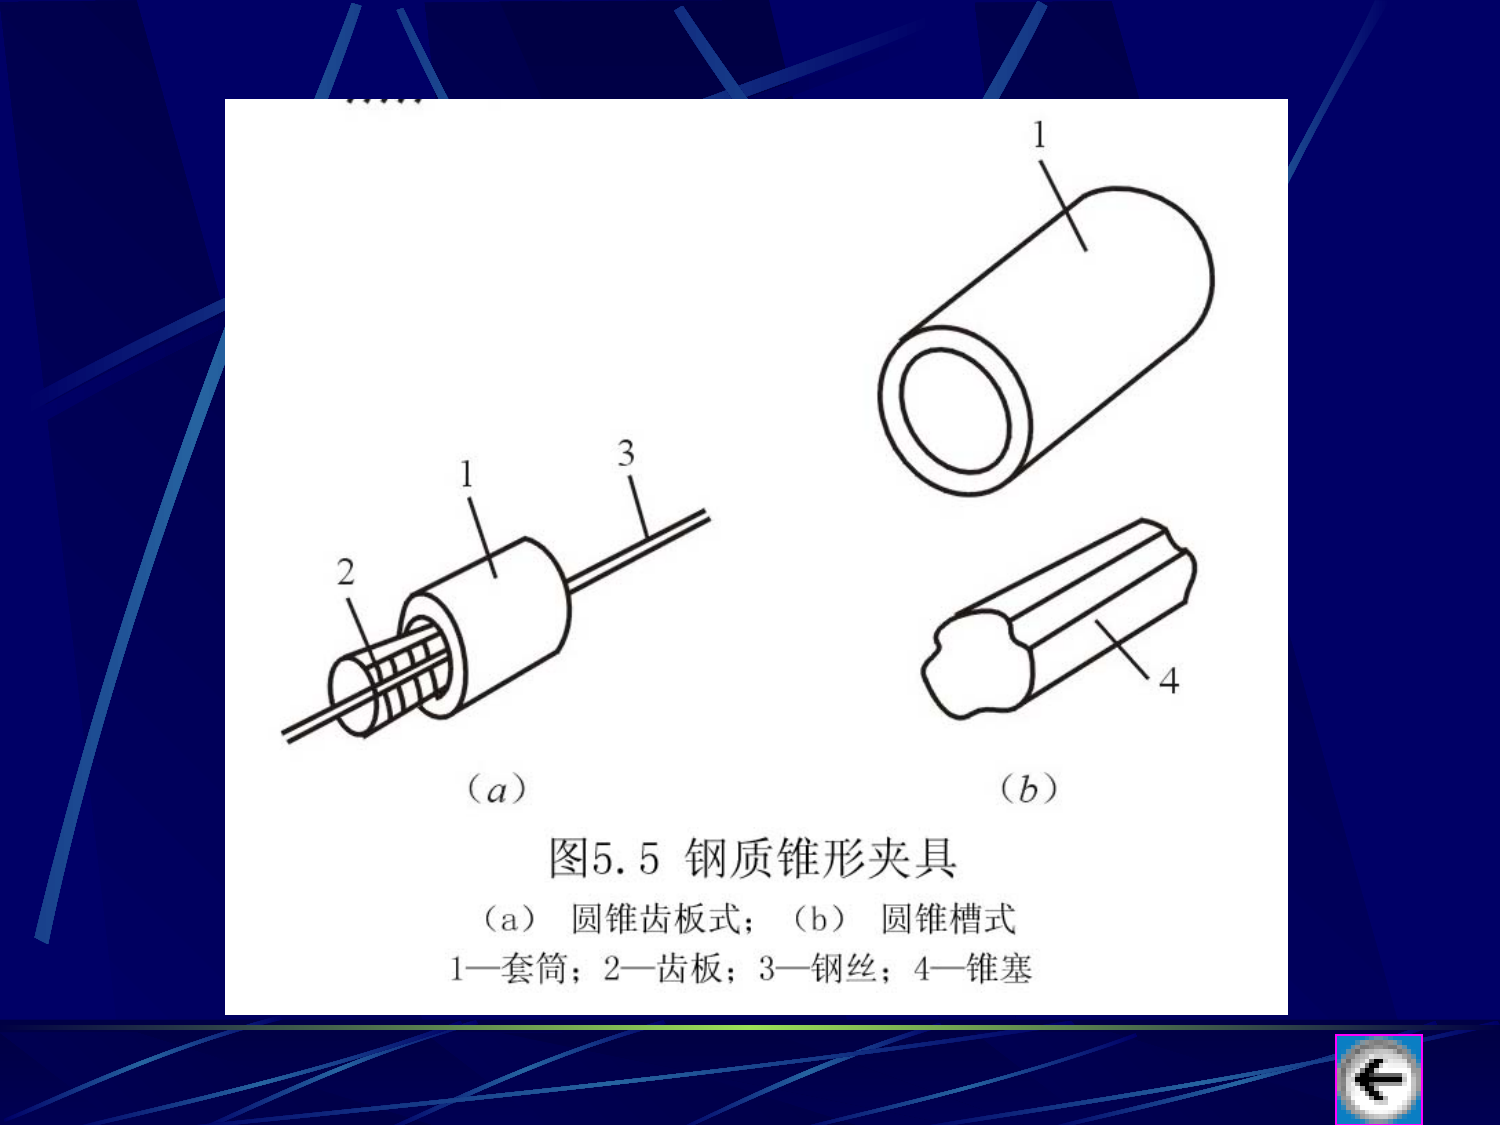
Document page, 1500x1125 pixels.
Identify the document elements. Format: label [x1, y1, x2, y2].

picture [1337, 1036, 1421, 1125]
picture [224, 99, 1288, 1015]
